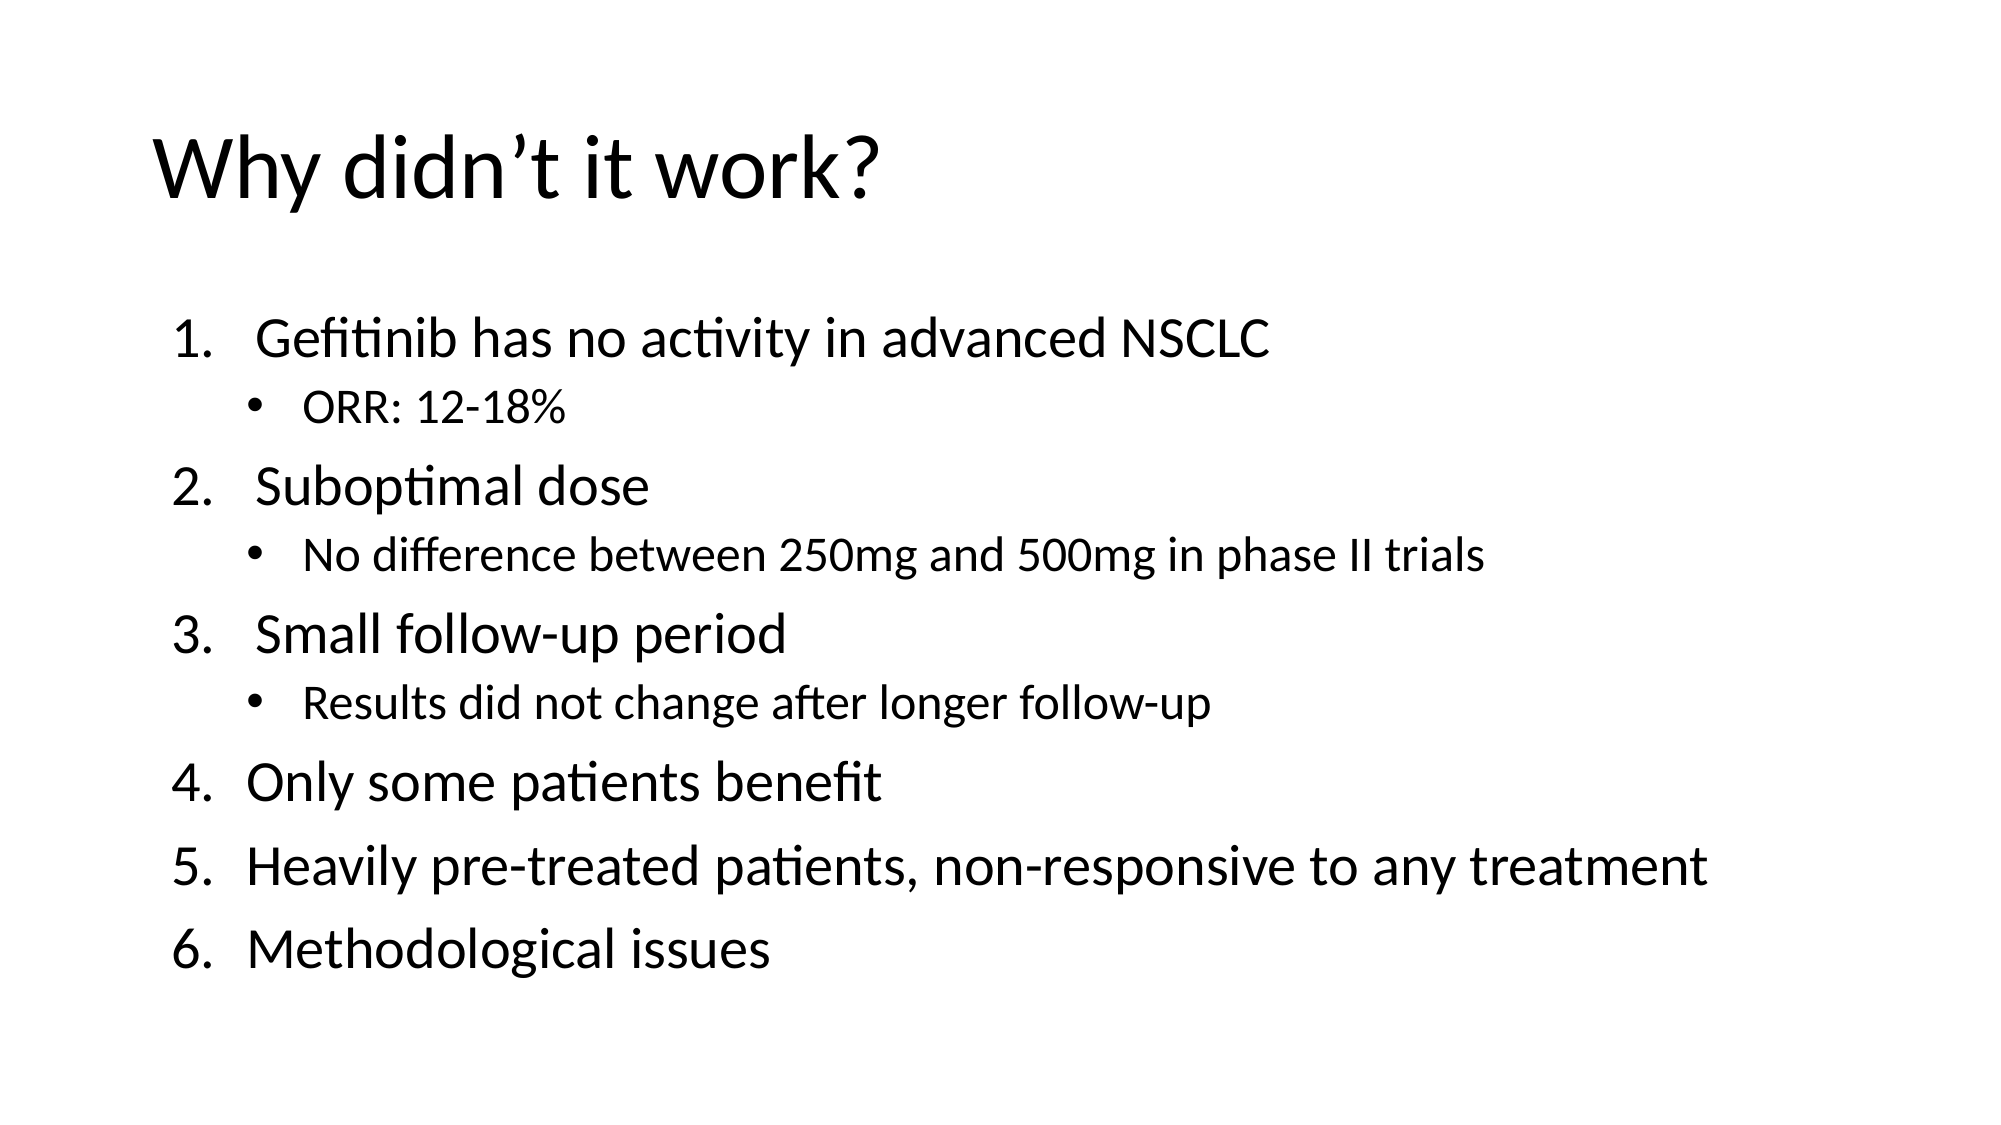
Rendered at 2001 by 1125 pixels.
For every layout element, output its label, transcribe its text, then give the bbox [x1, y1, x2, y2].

title Why didn’t it work? [137, 59, 1863, 278]
list Gefitinib has no activity in advanced NSCLC ORR: 12-18% Suboptimal dose No difference between 250mg and 500mg in phase II trials Small follow-up period Results did not change after longer follow-up Only some patients benefit Heavily pre-treated patients, non-responsive to any treatment Methodological issues [137, 299, 1863, 1014]
